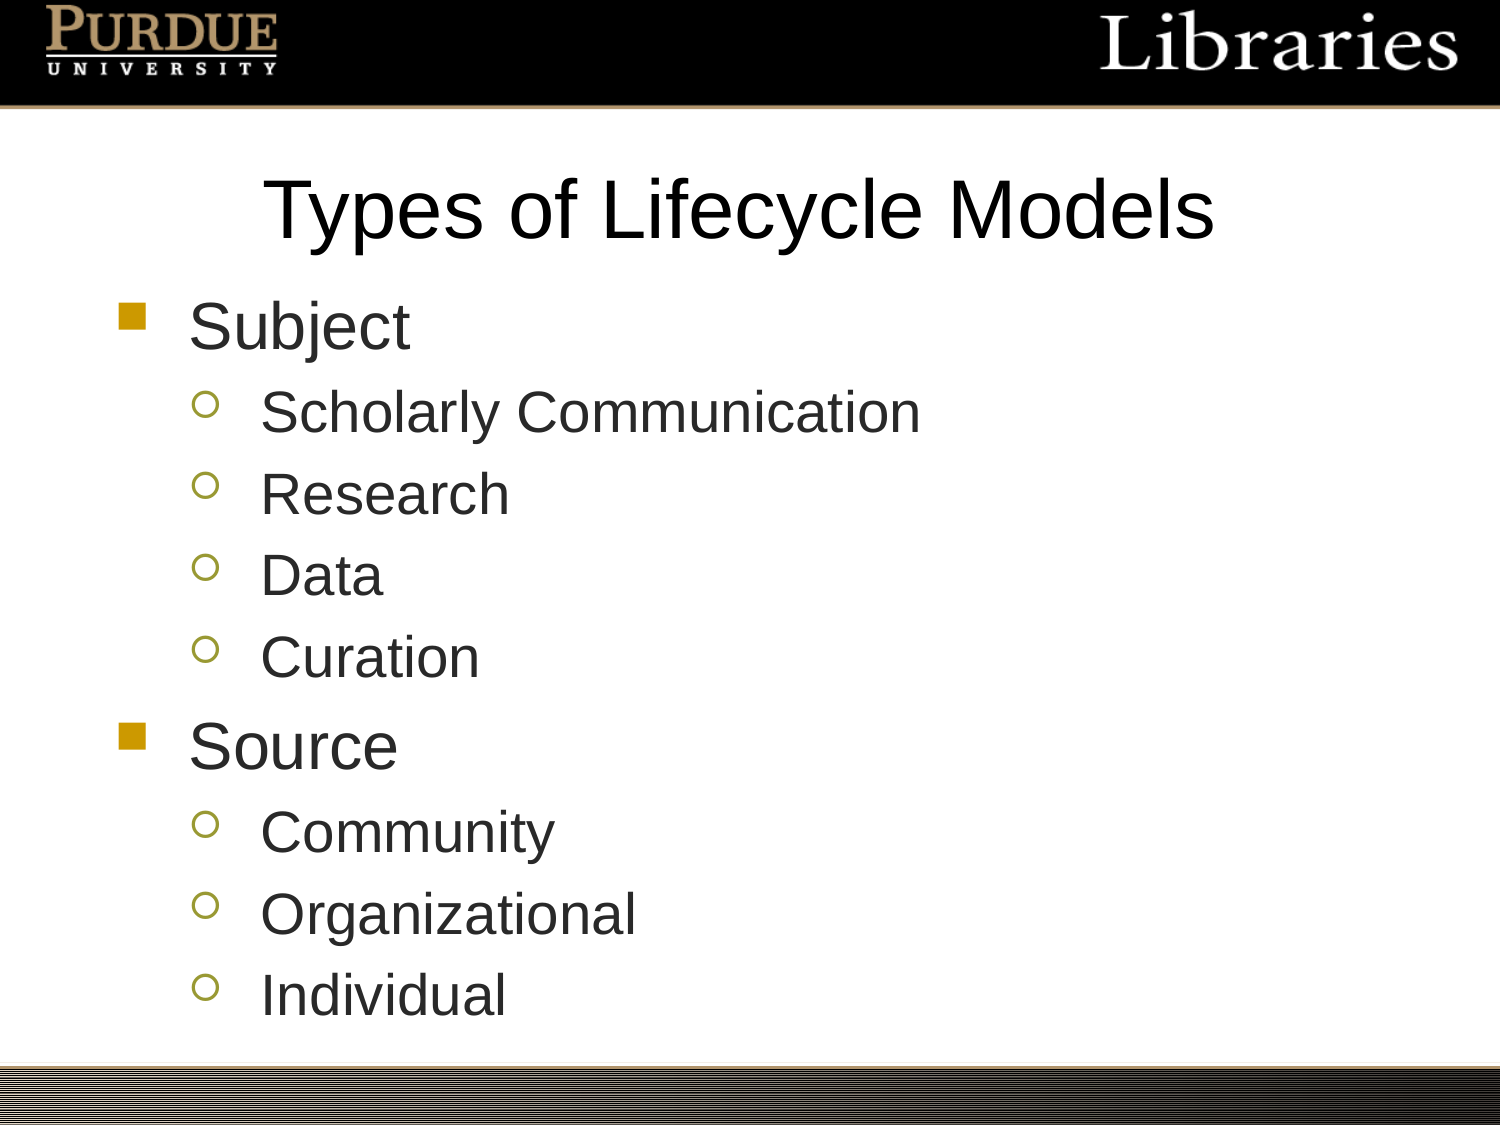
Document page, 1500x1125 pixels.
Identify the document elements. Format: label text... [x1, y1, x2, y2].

title Types of Lifecycle Models [152, 73, 1328, 263]
picture [0, 1062, 1500, 1125]
list Subject Scholarly Communication Research Data Curation Source Community Organizational Individual [99, 274, 1401, 1051]
picture [0, 0, 1500, 112]
